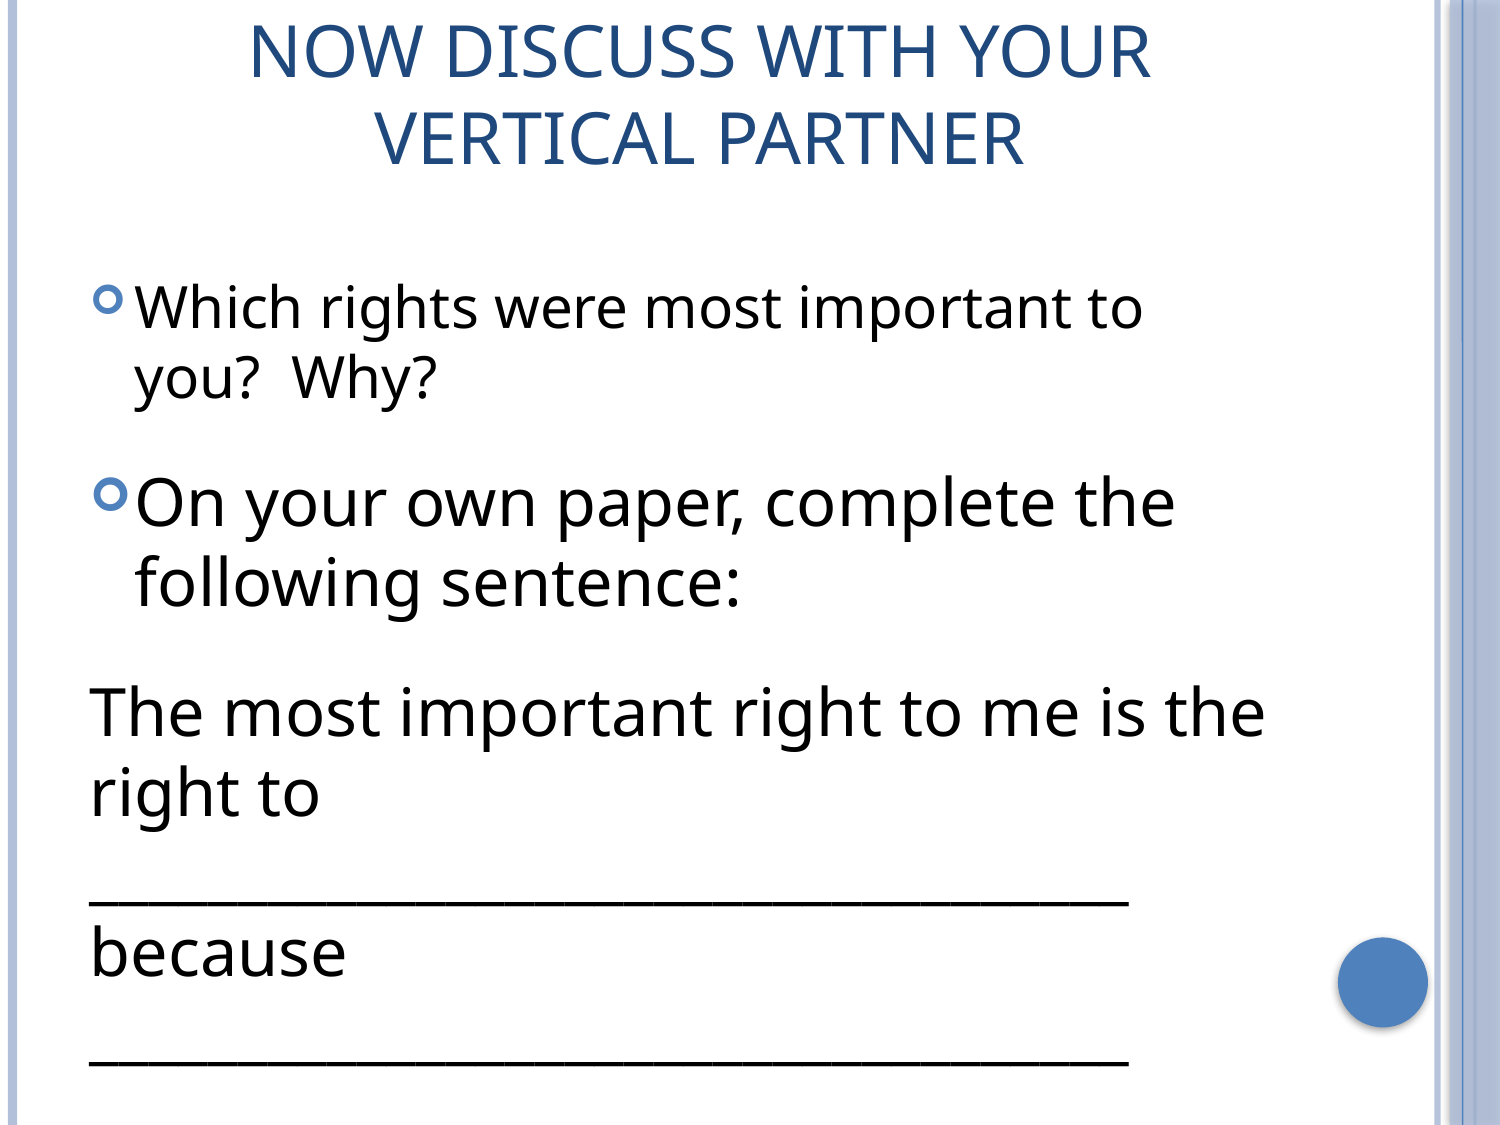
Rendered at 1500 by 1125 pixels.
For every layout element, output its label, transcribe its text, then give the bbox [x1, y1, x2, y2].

list Which rights were most important to you? Why? On your own paper, complete the following sentence: The most important right to me is the right to ___________________________________ because ___________________________________ [75, 262, 1300, 1062]
title Now discuss with your VERTICAL partner [87, 0, 1313, 186]
